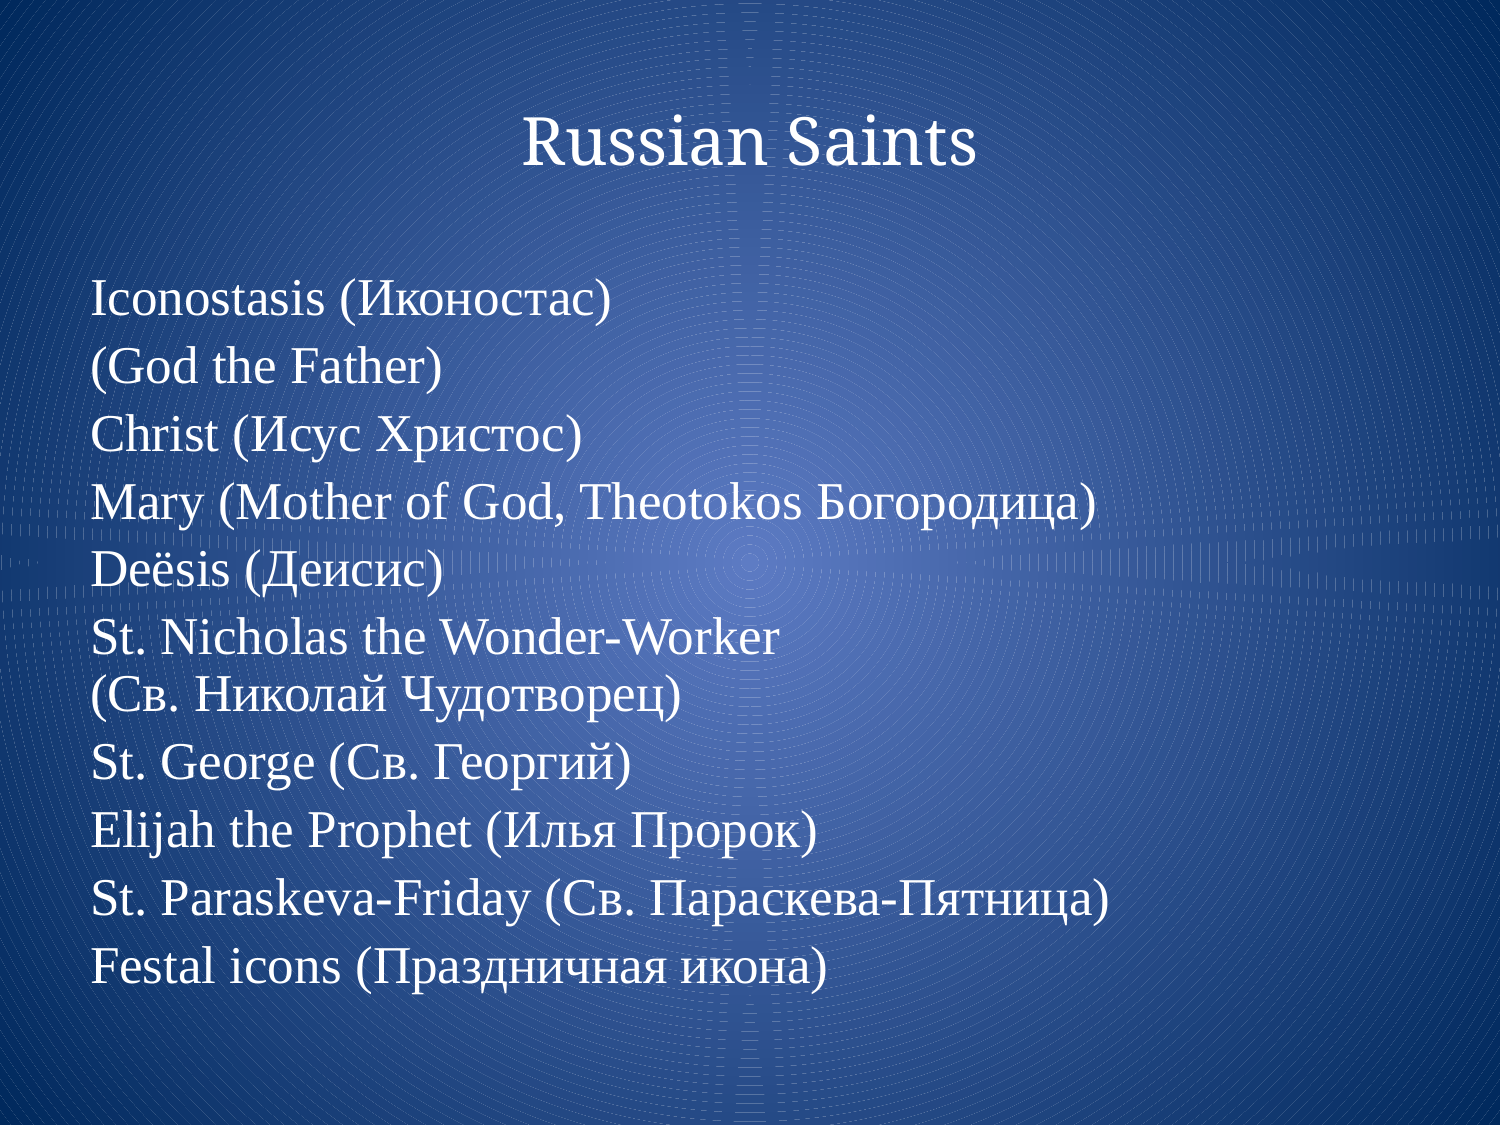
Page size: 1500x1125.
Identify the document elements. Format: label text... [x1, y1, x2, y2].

list Iconostasis (Иконостас) (God the Father) Christ (Исус Христос) Mary (Mother of God, Theotokos Богородица) Deësis (Деисис) St. Nicholas the Wonder-Worker (Св. Николай Чудотворец) St. George (Св. Георгий) Elijah the Prophet (Илья Пророк) St. Paraskeva-Friday (Св. Параскева-Пятница) Festal icons (Праздничная икона) [75, 262, 1425, 1005]
title Russian Saints [75, 45, 1425, 233]
